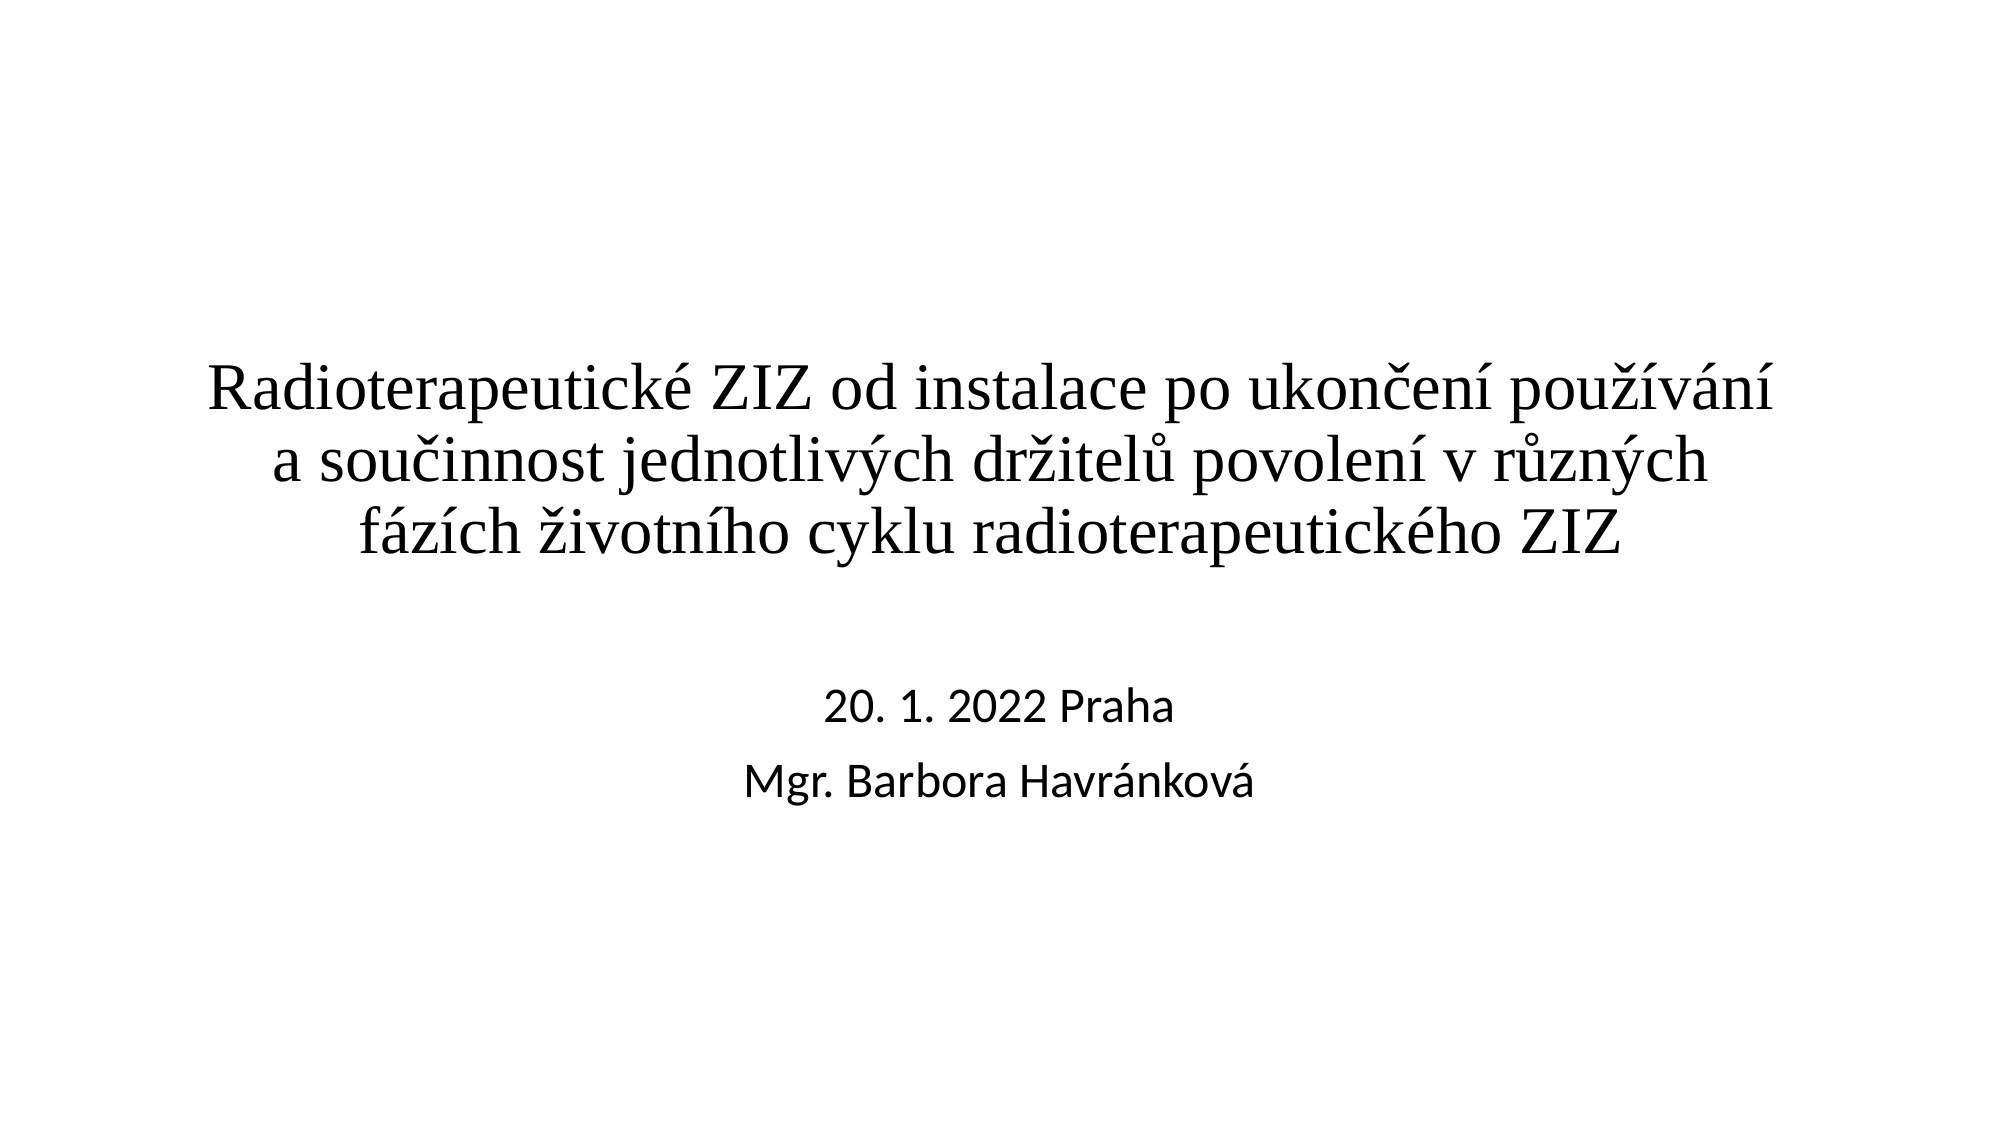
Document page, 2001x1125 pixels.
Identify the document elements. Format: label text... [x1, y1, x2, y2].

subtitle 20. 1. 2022 Praha Mgr. Barbora Havránková [249, 590, 1750, 863]
title Radioterapeutické ZIZ od instalace po ukončení používání a součinnost jednotlivých držitelů povolení v různých fázích životního cyklu radioterapeutického ZIZ [185, 184, 1799, 576]
